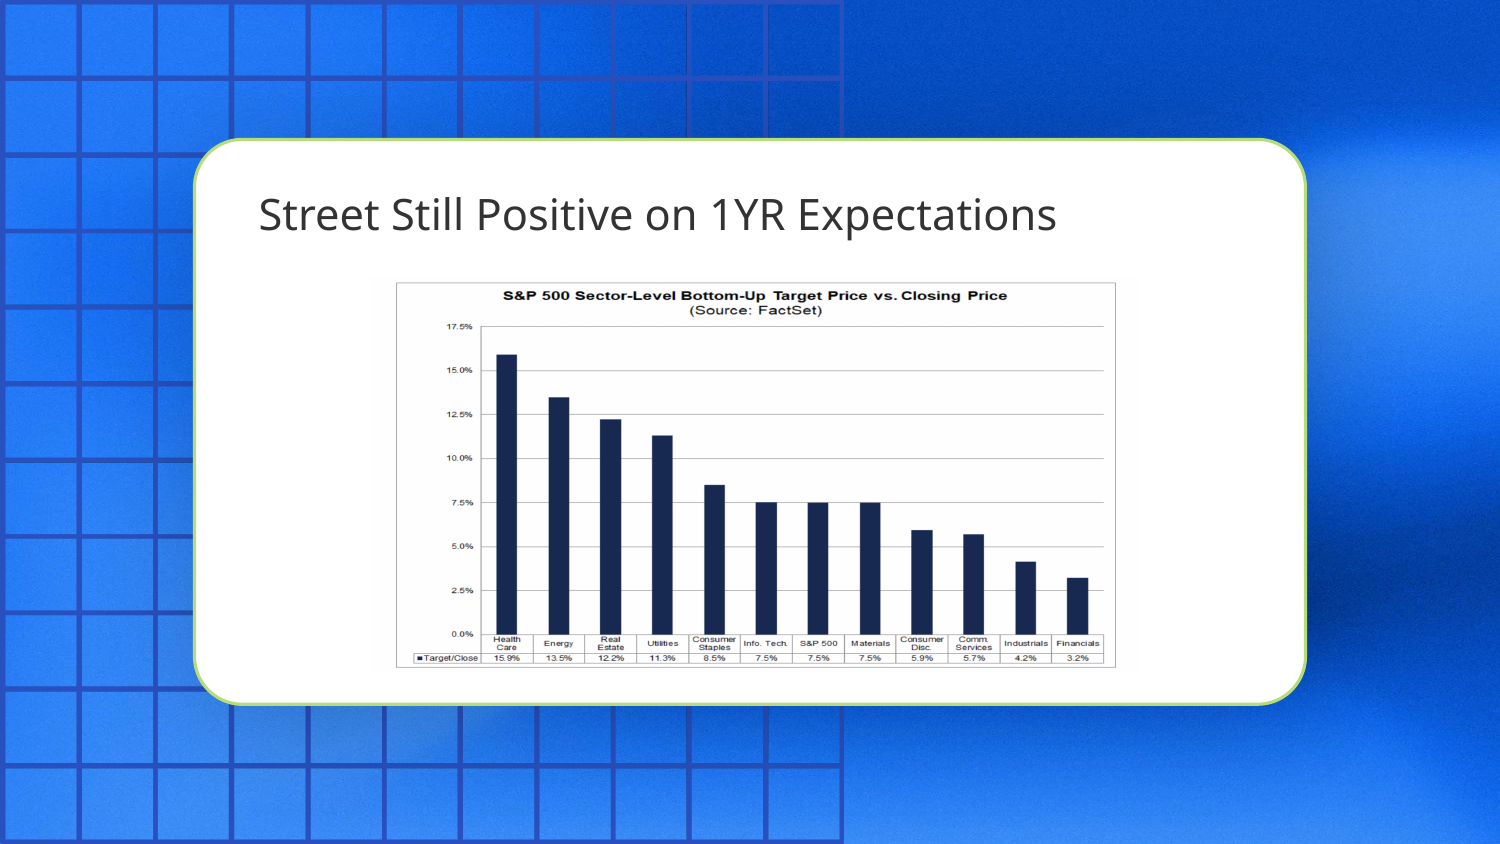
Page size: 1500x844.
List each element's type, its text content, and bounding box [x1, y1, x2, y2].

title Street Still Positive on 1YR Expectations [243, 172, 1265, 287]
picture [0, 0, 1500, 844]
